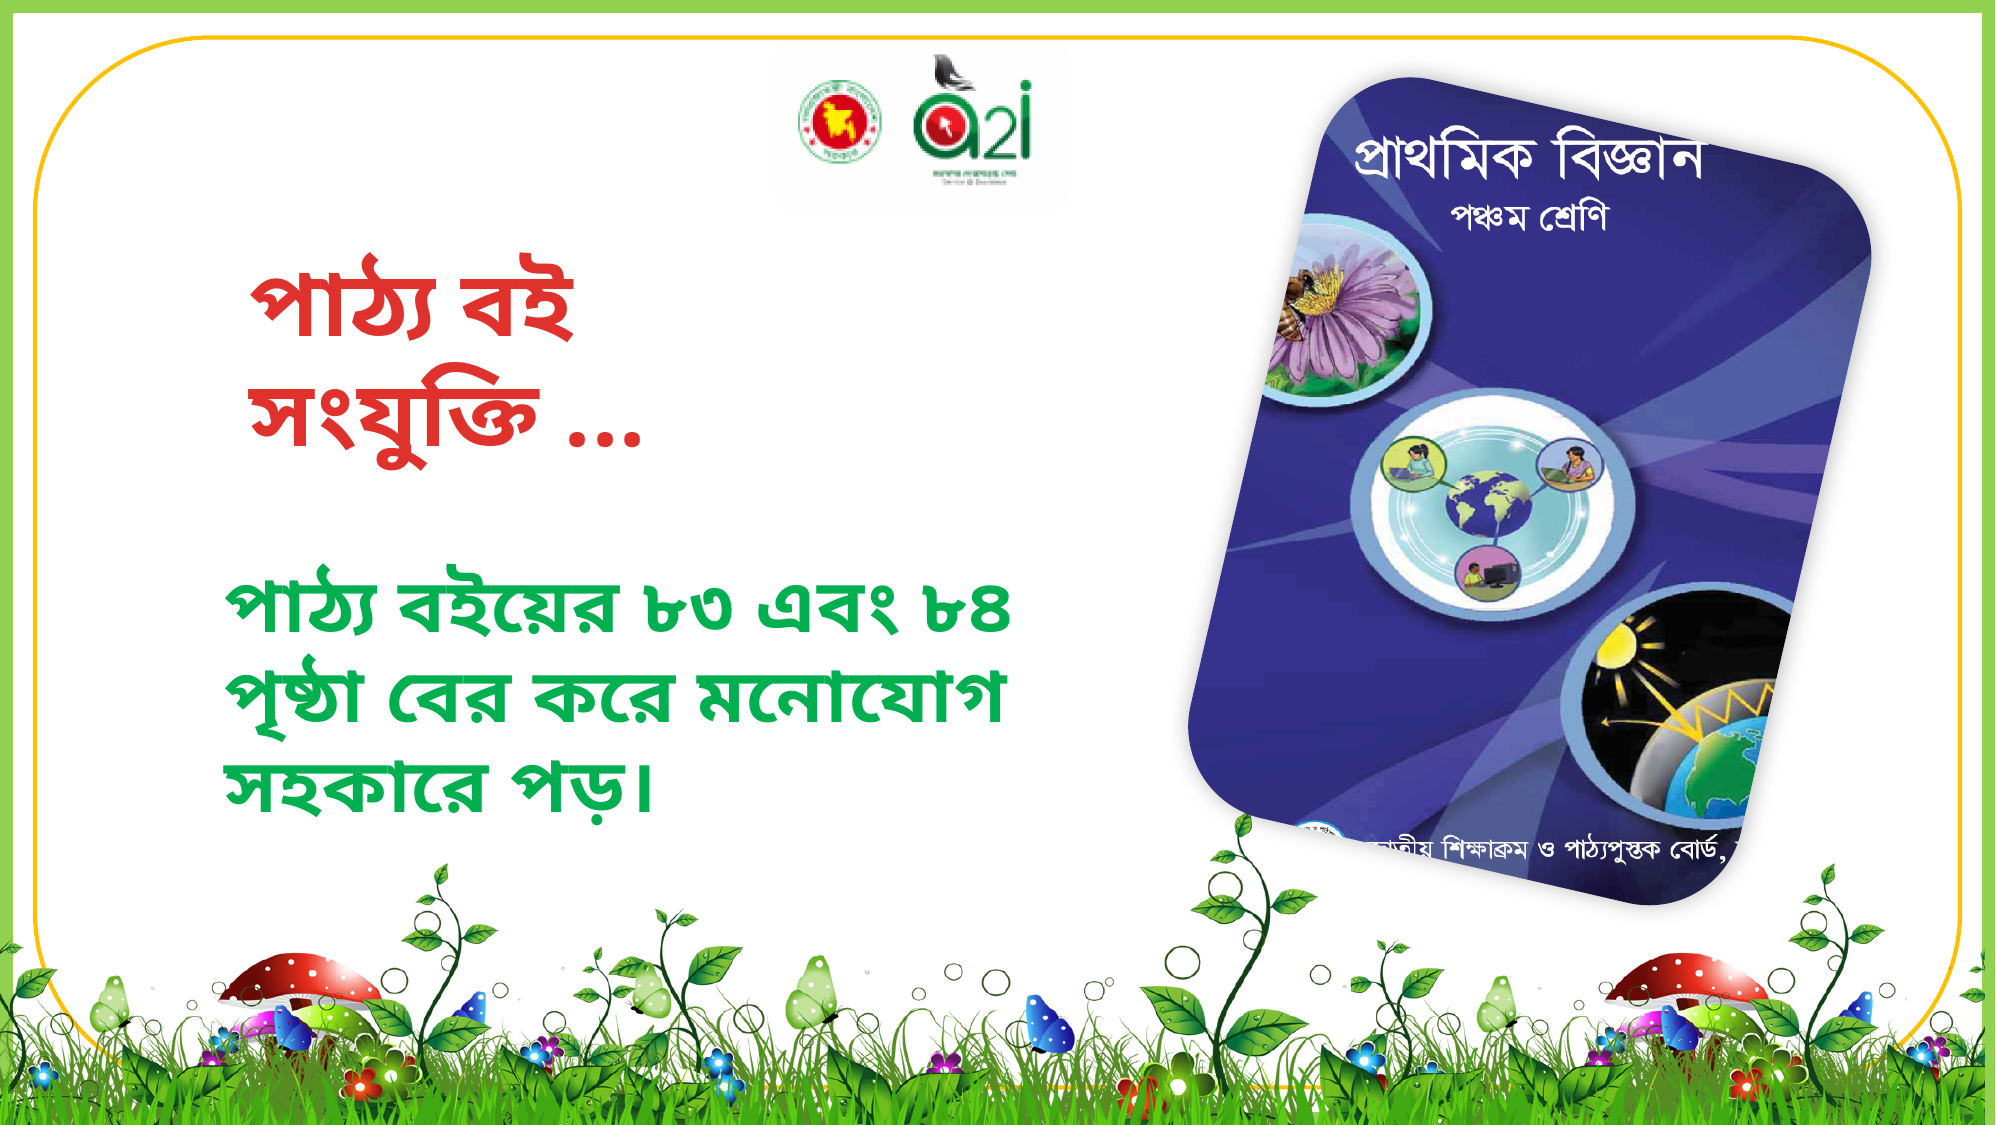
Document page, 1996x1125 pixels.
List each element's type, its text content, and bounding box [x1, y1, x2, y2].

text_box [0, 0, 1996, 1125]
picture [772, 37, 1072, 213]
picture [0, 77, 1986, 1125]
text_box পাঠ্য বই সংযুক্তি ... [235, 237, 935, 473]
text_box [32, 35, 1963, 799]
text_box পাঠ্য বইয়ের ৮৩ এবং ৮৪ পৃষ্ঠা বের করে মনোযোগ সহকারে পড়। [210, 549, 1073, 799]
